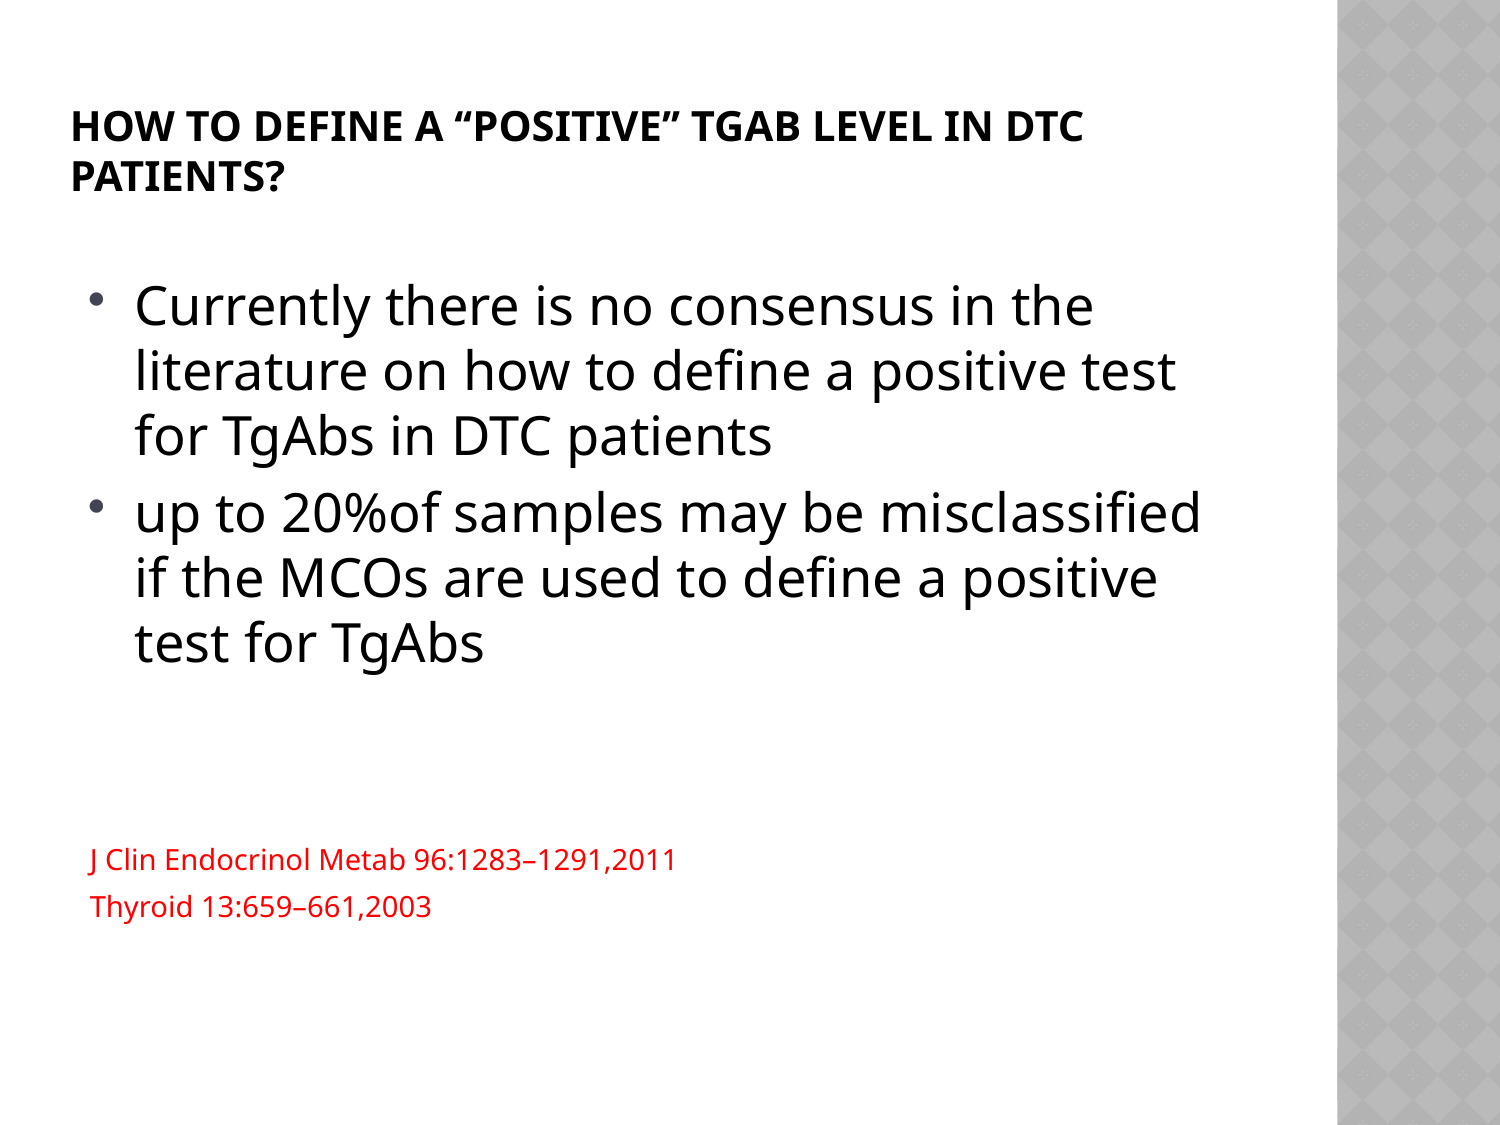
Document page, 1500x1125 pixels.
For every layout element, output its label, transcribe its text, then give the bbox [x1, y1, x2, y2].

list Currently there is no consensus in the literature on how to define a positive test for TgAbs in DTC patients up to 20%of samples may be misclassified if the MCOs are used to define a positive test for TgAbs J Clin Endocrinol Metab 96:1283–1291,2011 Thyroid 13:659–661,2003 [75, 264, 1263, 1059]
title How to define a ‘‘positive’’ TgAb level in DTC patients? [62, 52, 1263, 200]
